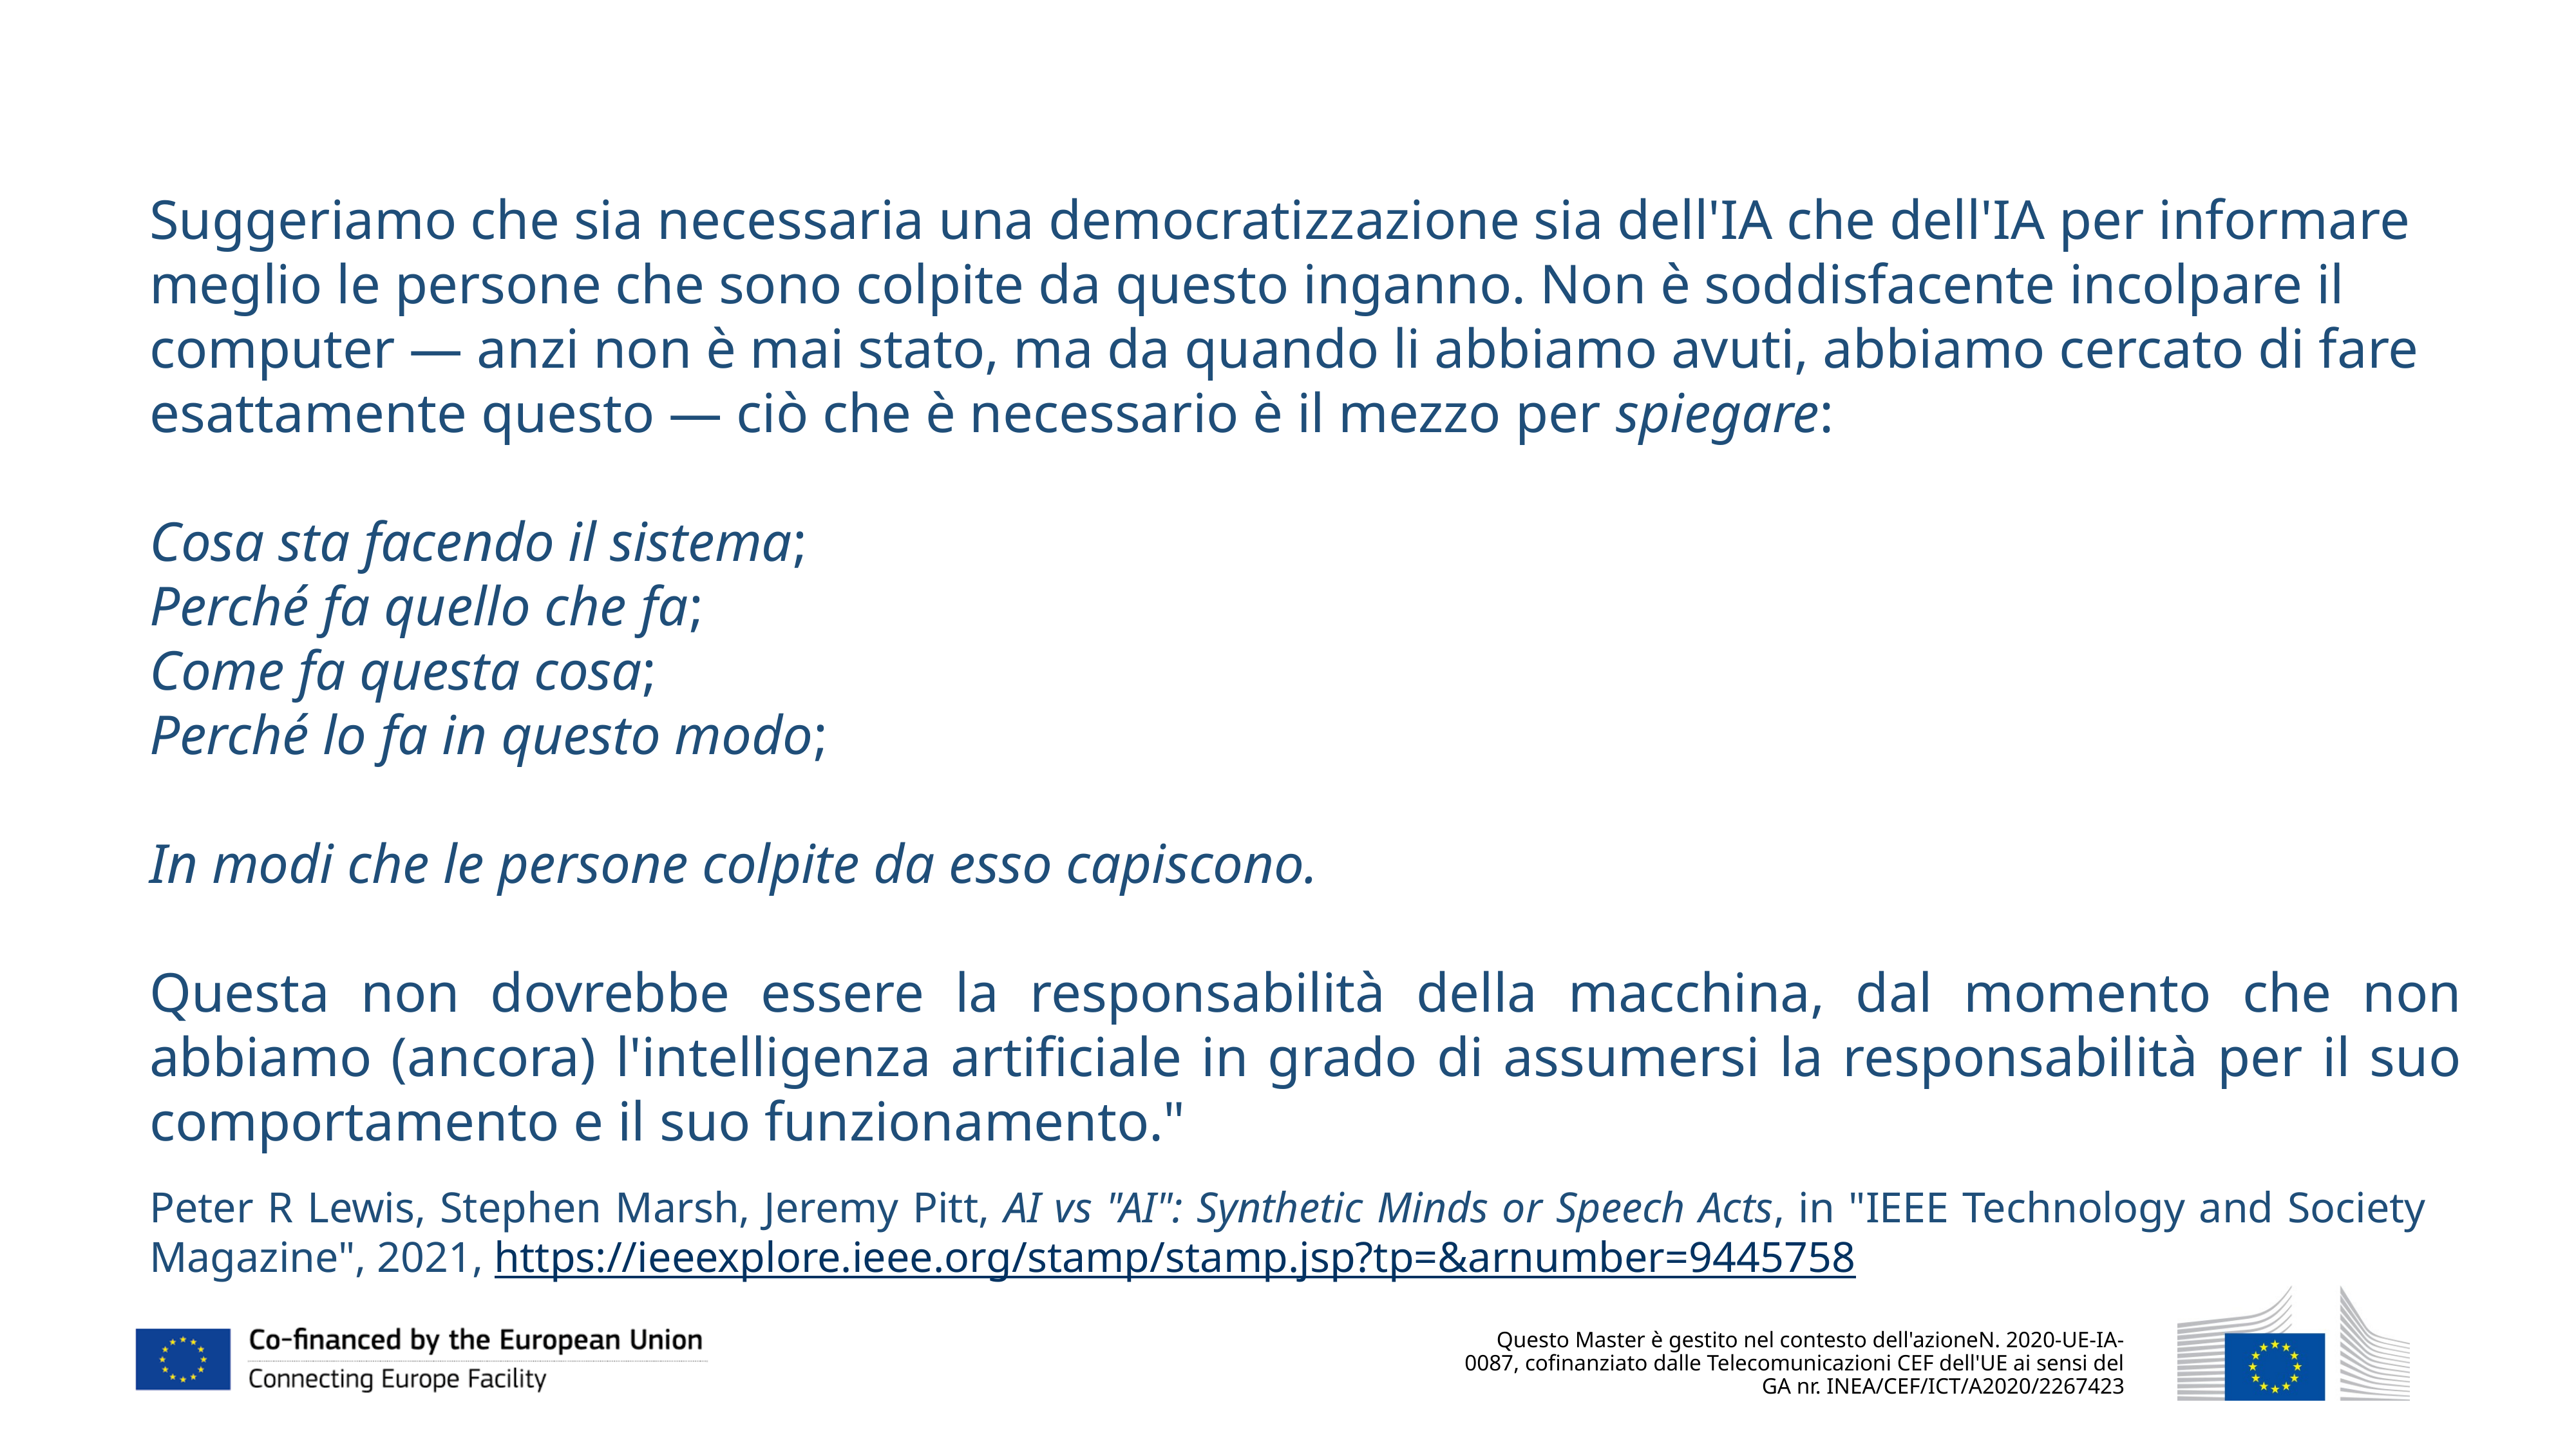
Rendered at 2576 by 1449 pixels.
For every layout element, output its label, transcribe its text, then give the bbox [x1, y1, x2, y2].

picture [2177, 1293, 2410, 1401]
text_box Suggeriamo che sia necessaria una democratizzazione sia dell'IA che dell'IA per informare meglio le persone che sono colpite da questo inganno. Non è soddisfacente incolpare il computer — anzi non è mai stato, ma da quando li abbiamo avuti, abbiamo cercato di fare esattamente questo — ciò che è necessario è il mezzo per spiegare: Cosa sta facendo il sistema; Perché fa quello che fa; Come fa questa cosa; Perché lo fa in questo modo; In modi che le persone colpite da esso capiscono. Questa non dovrebbe essere la responsabilità della macchina, dal momento che non abbiamo (ancora) l'intelligenza artificiale in grado di assumersi la responsabilità per il suo comportamento e il suo funzionamento." [140, 180, 2474, 1157]
text_box Peter R Lewis, Stephen Marsh, Jeremy Pitt, AI vs "AI": Synthetic Minds or Speech Acts, in "IEEE Technology and Society Magazine", 2021, https://ieeexplore.ieee.org/stamp/stamp.jsp?tp=&arnumber=9445758 [140, 1176, 2436, 1293]
picture [124, 1319, 713, 1399]
